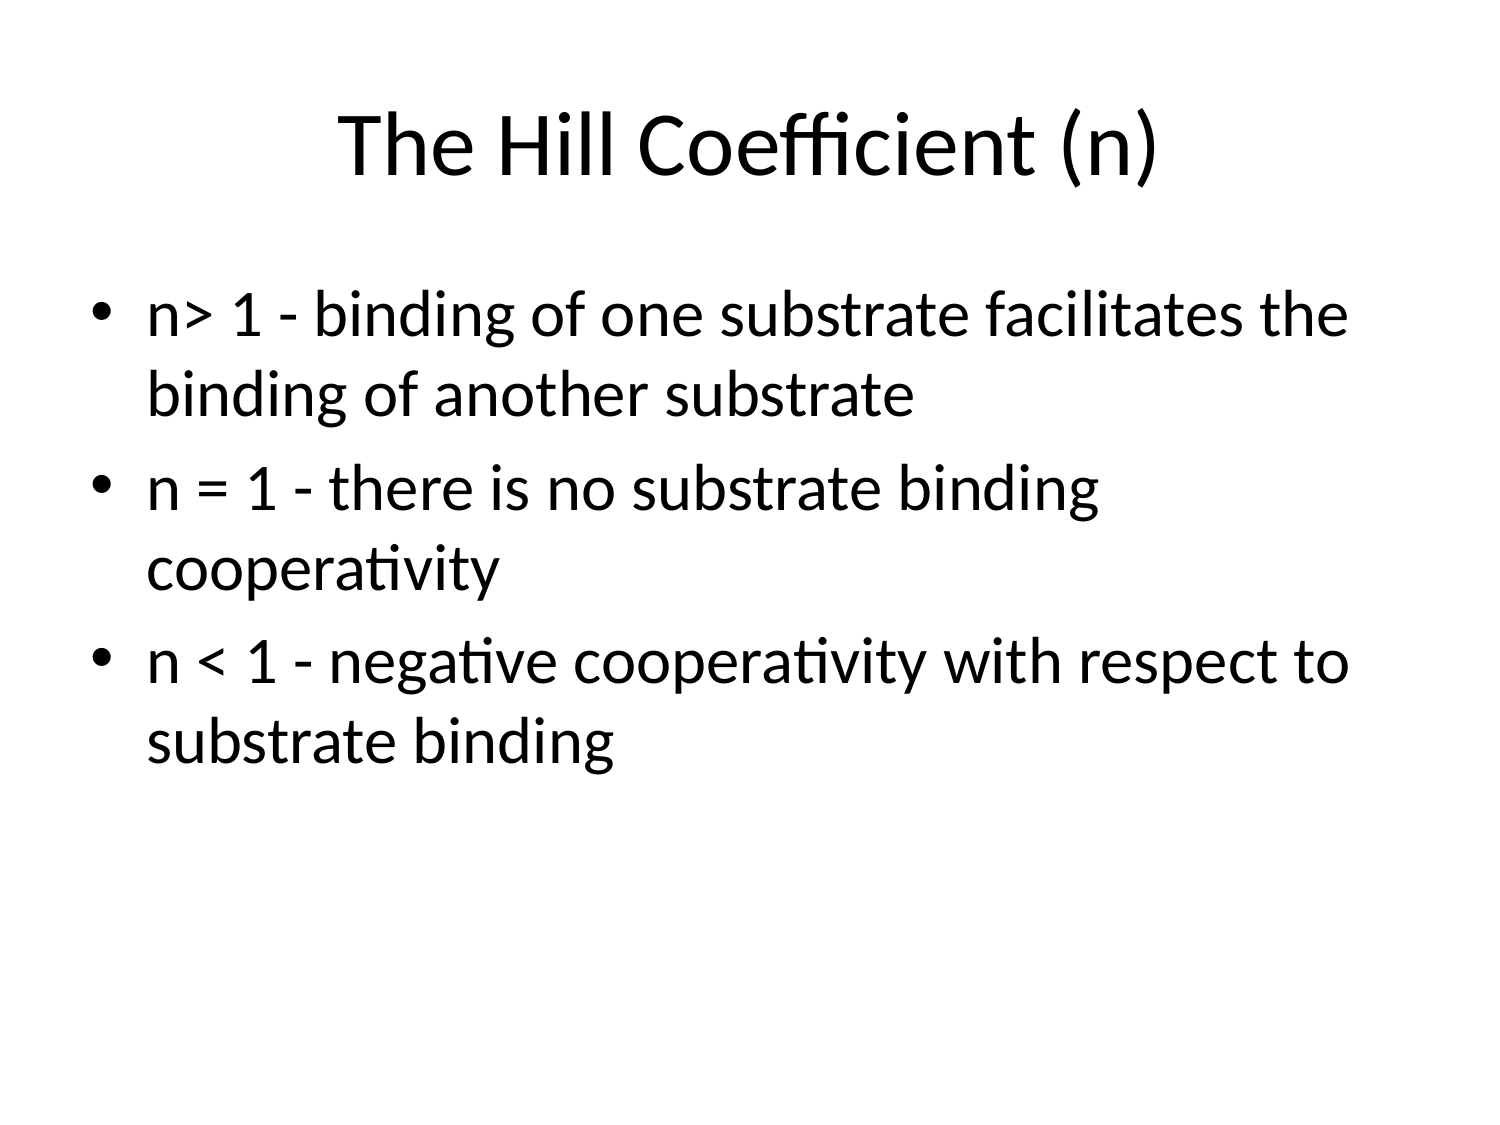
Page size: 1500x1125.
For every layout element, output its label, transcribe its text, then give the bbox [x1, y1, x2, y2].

title The Hill Coefficient (n) [75, 45, 1425, 233]
list n> 1 - binding of one substrate facilitates the binding of another substrate n = 1 - there is no substrate binding cooperativity n < 1 - negative cooperativity with respect to substrate binding [75, 262, 1425, 1005]
